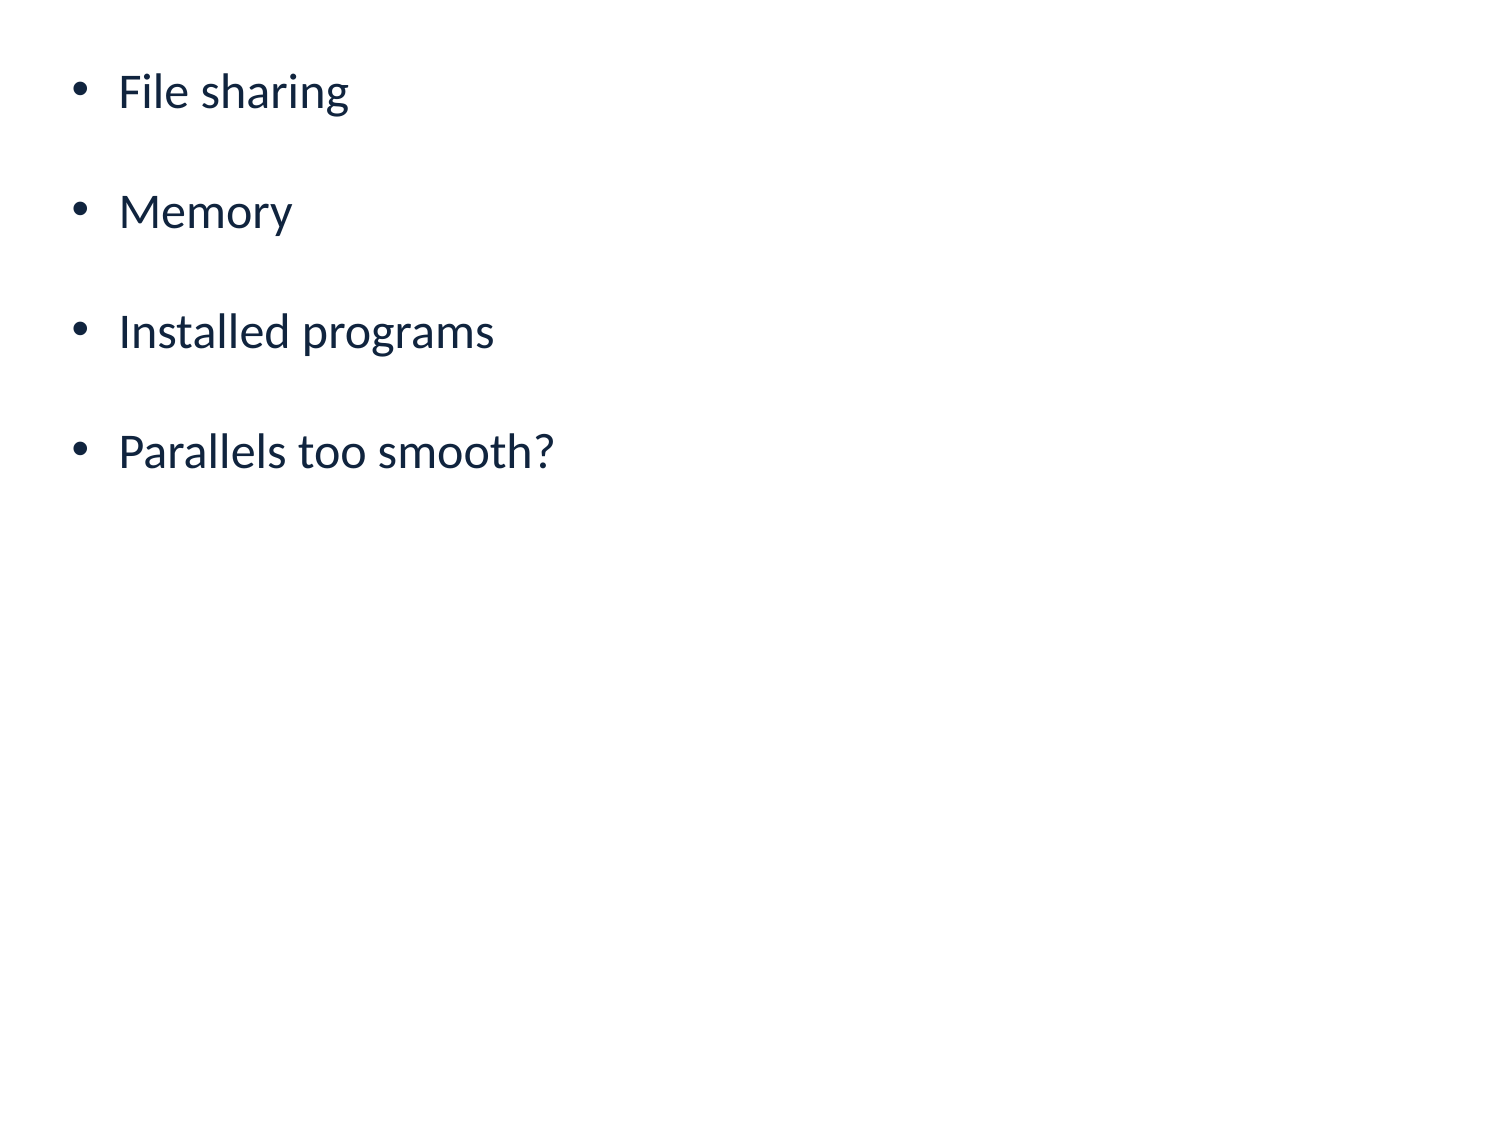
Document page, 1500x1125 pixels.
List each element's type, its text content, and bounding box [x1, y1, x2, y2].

text_box File sharing Memory Installed programs Parallels too smooth? [56, 51, 572, 546]
